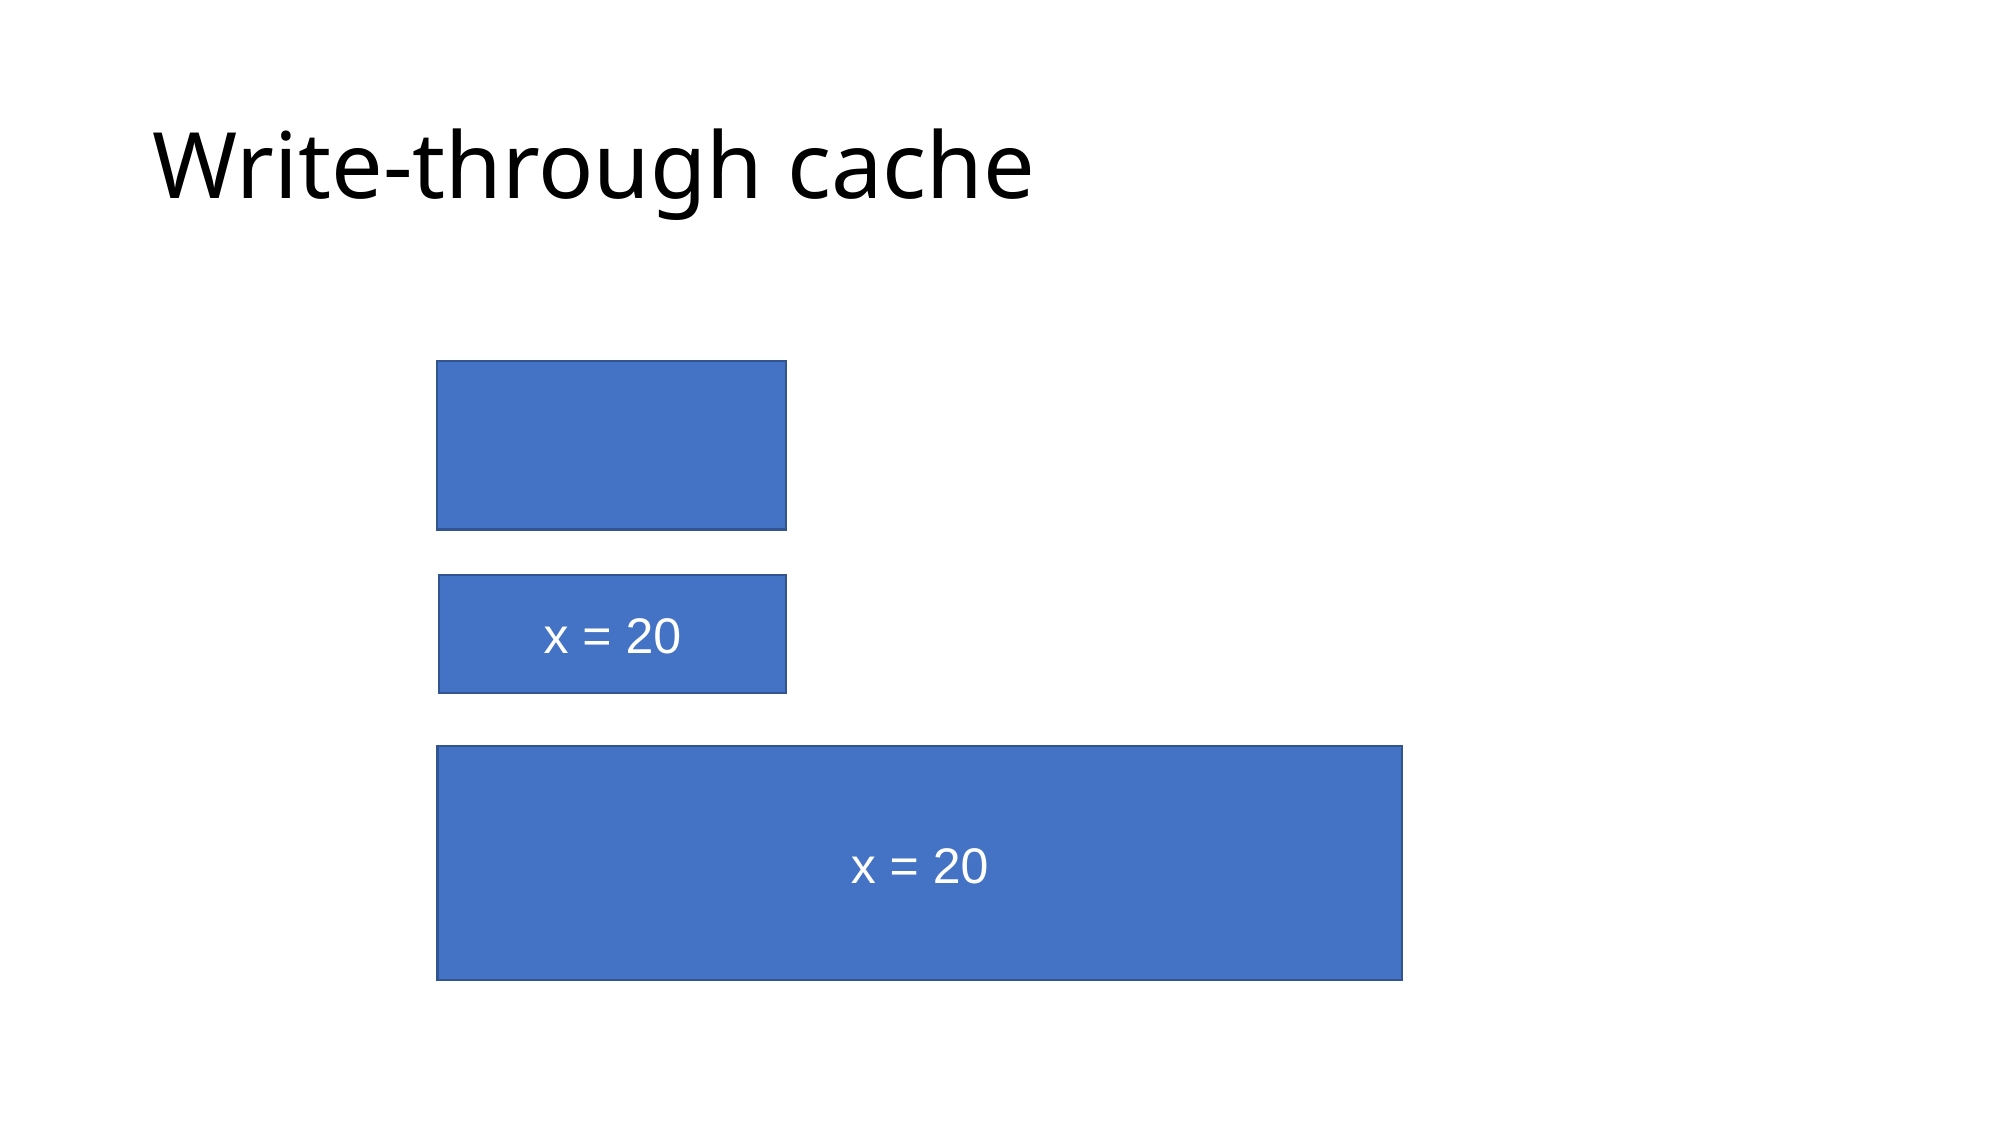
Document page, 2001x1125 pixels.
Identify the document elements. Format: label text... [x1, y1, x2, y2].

text_box x = 20 [438, 574, 787, 694]
title Write-through cache [137, 59, 1863, 278]
text_box x = 20 [436, 745, 1403, 981]
text_box [436, 360, 787, 531]
